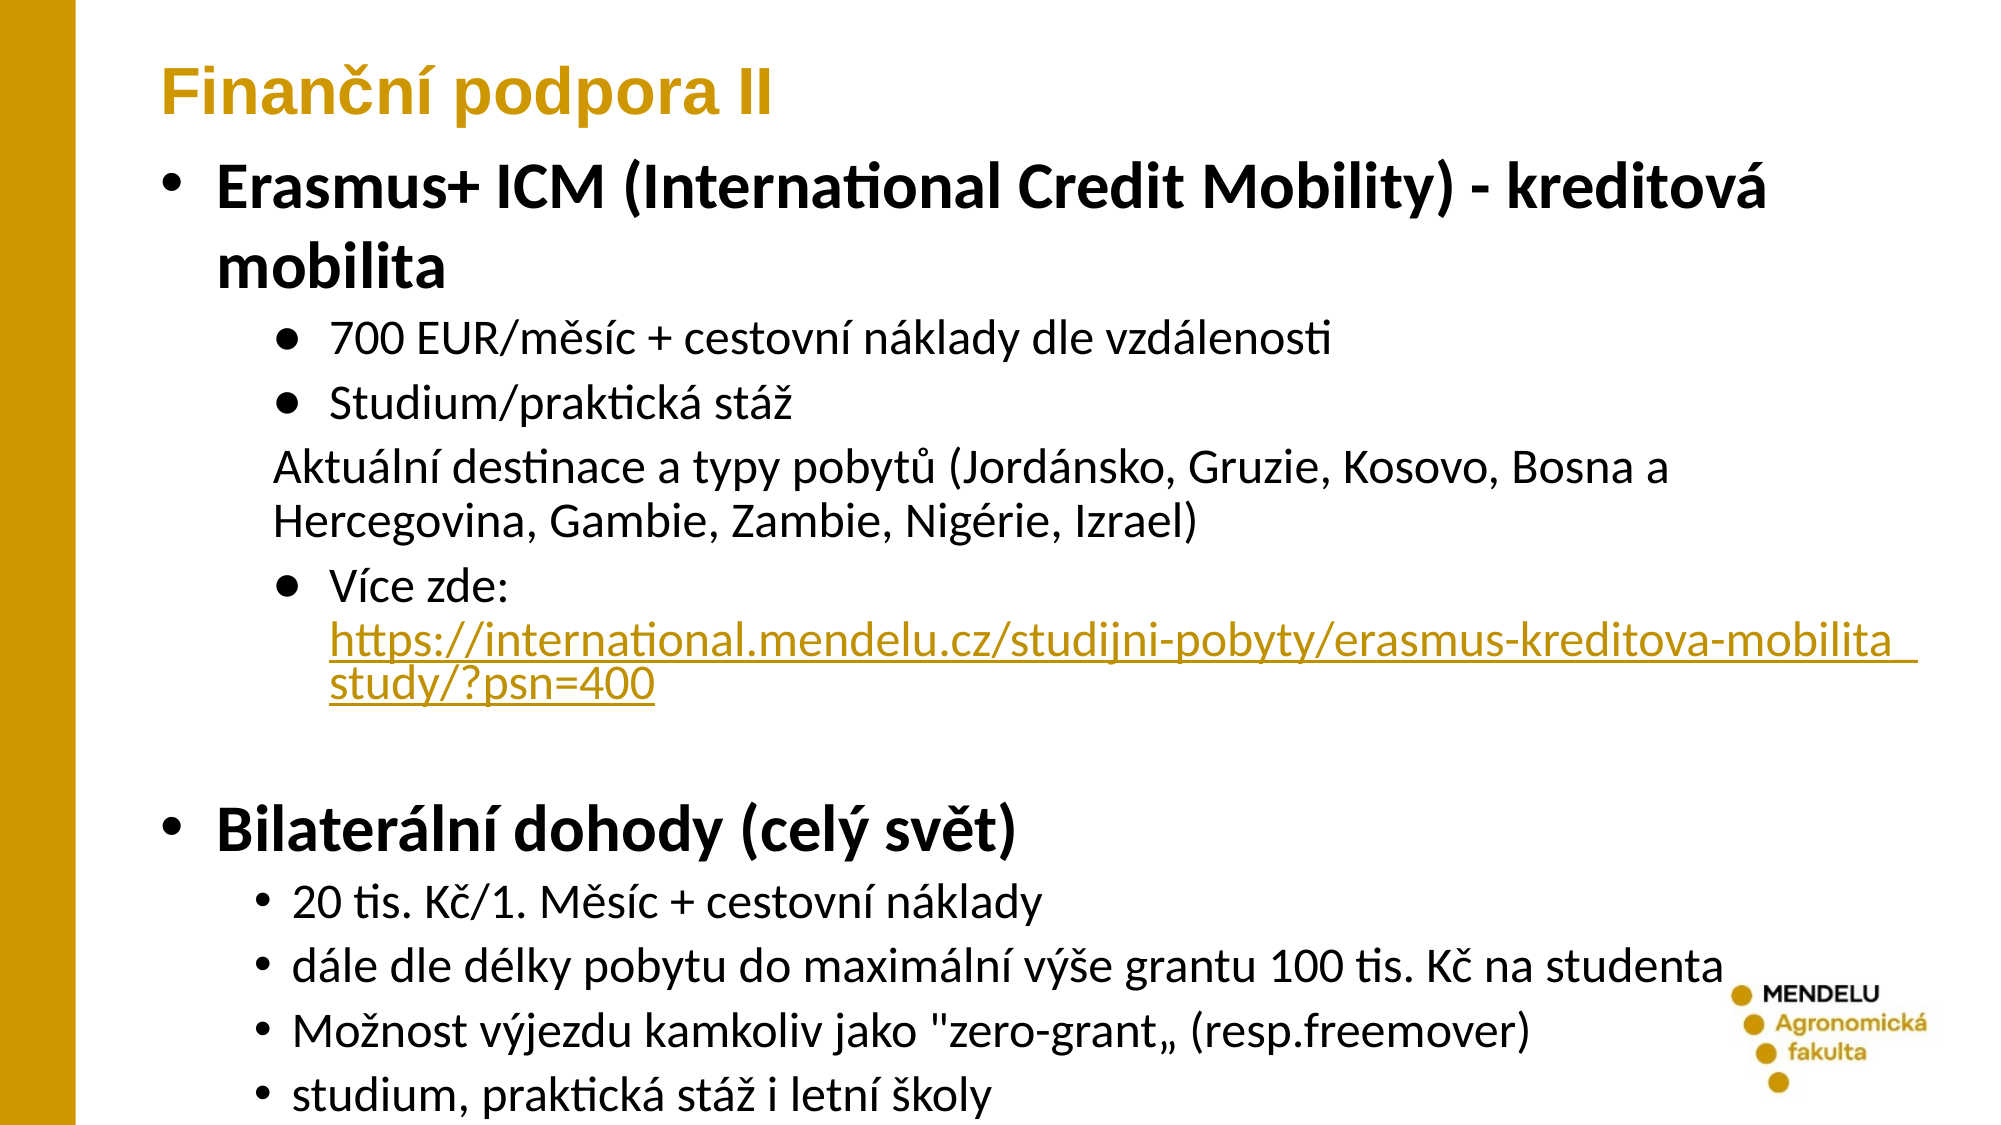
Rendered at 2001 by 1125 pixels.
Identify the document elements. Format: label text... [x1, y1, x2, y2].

list Finanční podpora II [145, 40, 1940, 134]
list Erasmus+ ICM (International Credit Mobility) - kreditová mobilita 700 EUR/měsíc + cestovní náklady dle vzdálenosti Studium/praktická stáž Aktuální destinace a typy pobytů (Jordánsko, Gruzie, Kosovo, Bosna a Hercegovina, Gambie, Zambie, Nigérie, Izrael) Více zde: https://international.mendelu.cz/studijni-pobyty/erasmus-kreditova-mobilita_study/?psn=400 Bilaterální dohody (celý svět) 20 tis. Kč/1. Měsíc + cestovní náklady dále dle délky pobytu do maximální výše grantu 100 tis. Kč na studenta Možnost výjezdu kamkoliv jako "zero-grant„ (resp.freemover) studium, praktická stáž i letní školy Více zde: https://international.mendelu.cz/studijni-pobyty/bilateralni-dohody/ Erasmus+ praktická stáž (Evropa) [145, 134, 1940, 957]
picture [1711, 965, 1947, 1114]
